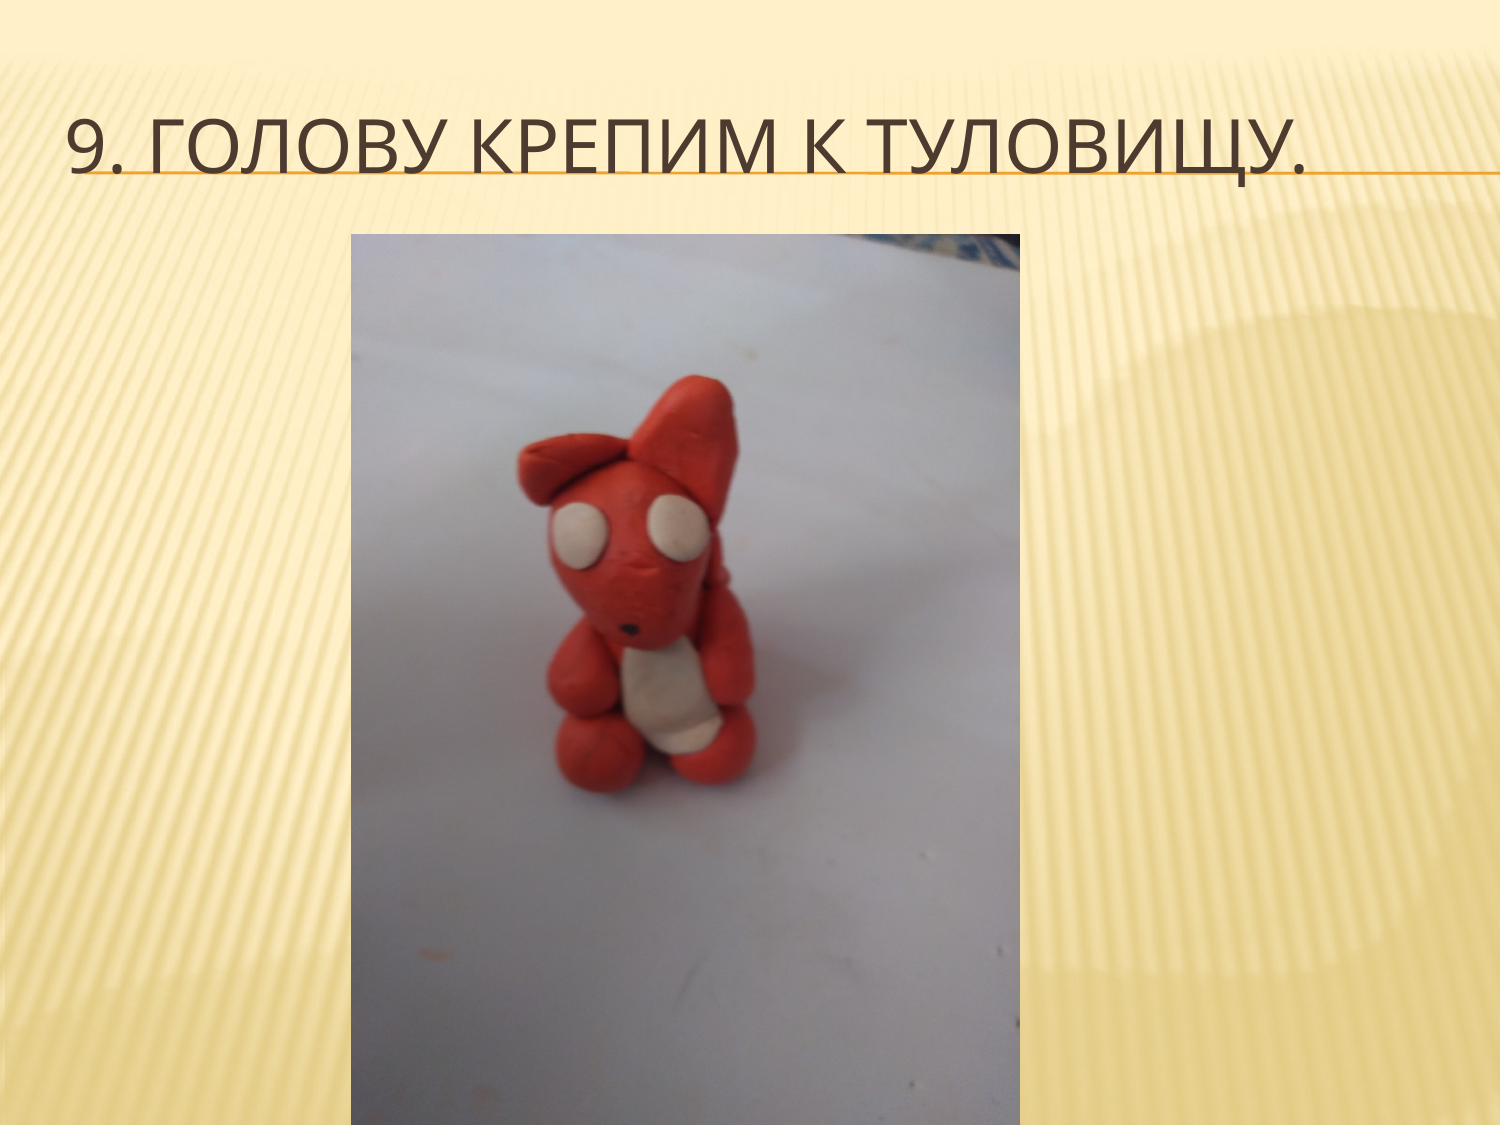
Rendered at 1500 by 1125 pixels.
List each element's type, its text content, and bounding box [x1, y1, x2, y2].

picture [351, 234, 1020, 1125]
title 9. Голову крепим к туловищу. [49, 75, 1475, 213]
